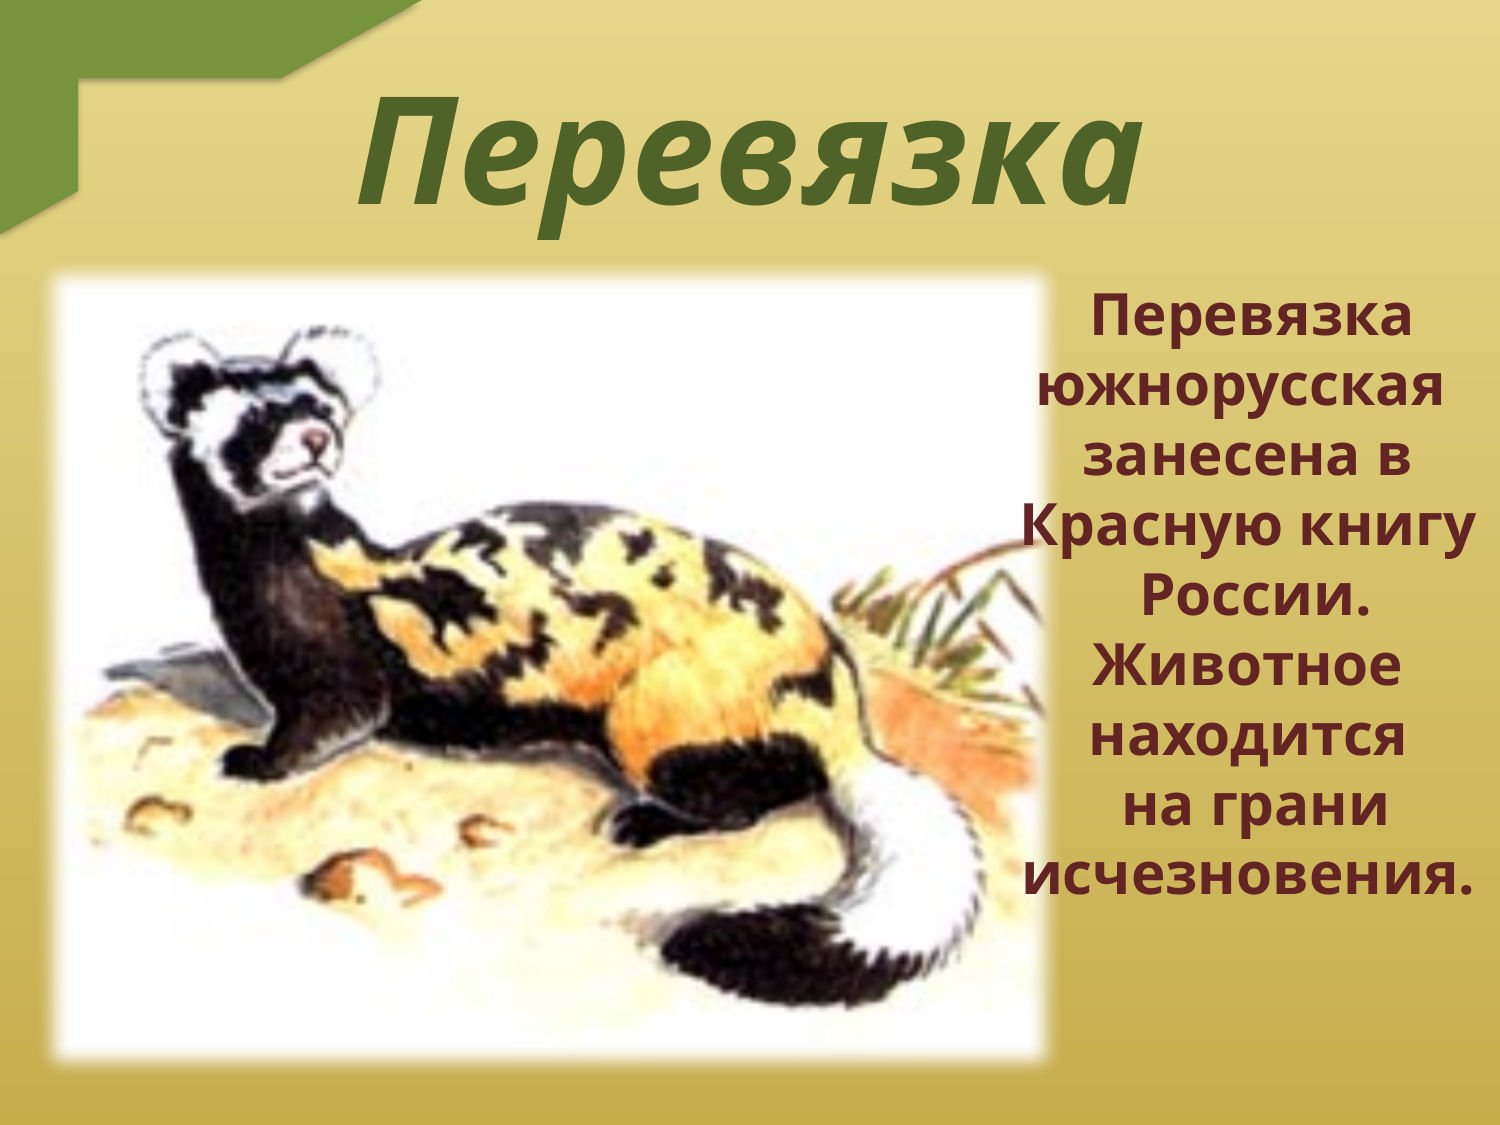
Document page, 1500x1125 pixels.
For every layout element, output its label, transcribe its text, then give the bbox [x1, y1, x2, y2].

picture [34, 257, 1064, 1081]
text_box [0, 0, 424, 237]
text_box Перевязка южнорусская занесена в Красную книгу России. Животное находится на грани исчезновения. [1071, 269, 1500, 1055]
text_box Перевязка [257, 46, 1243, 242]
